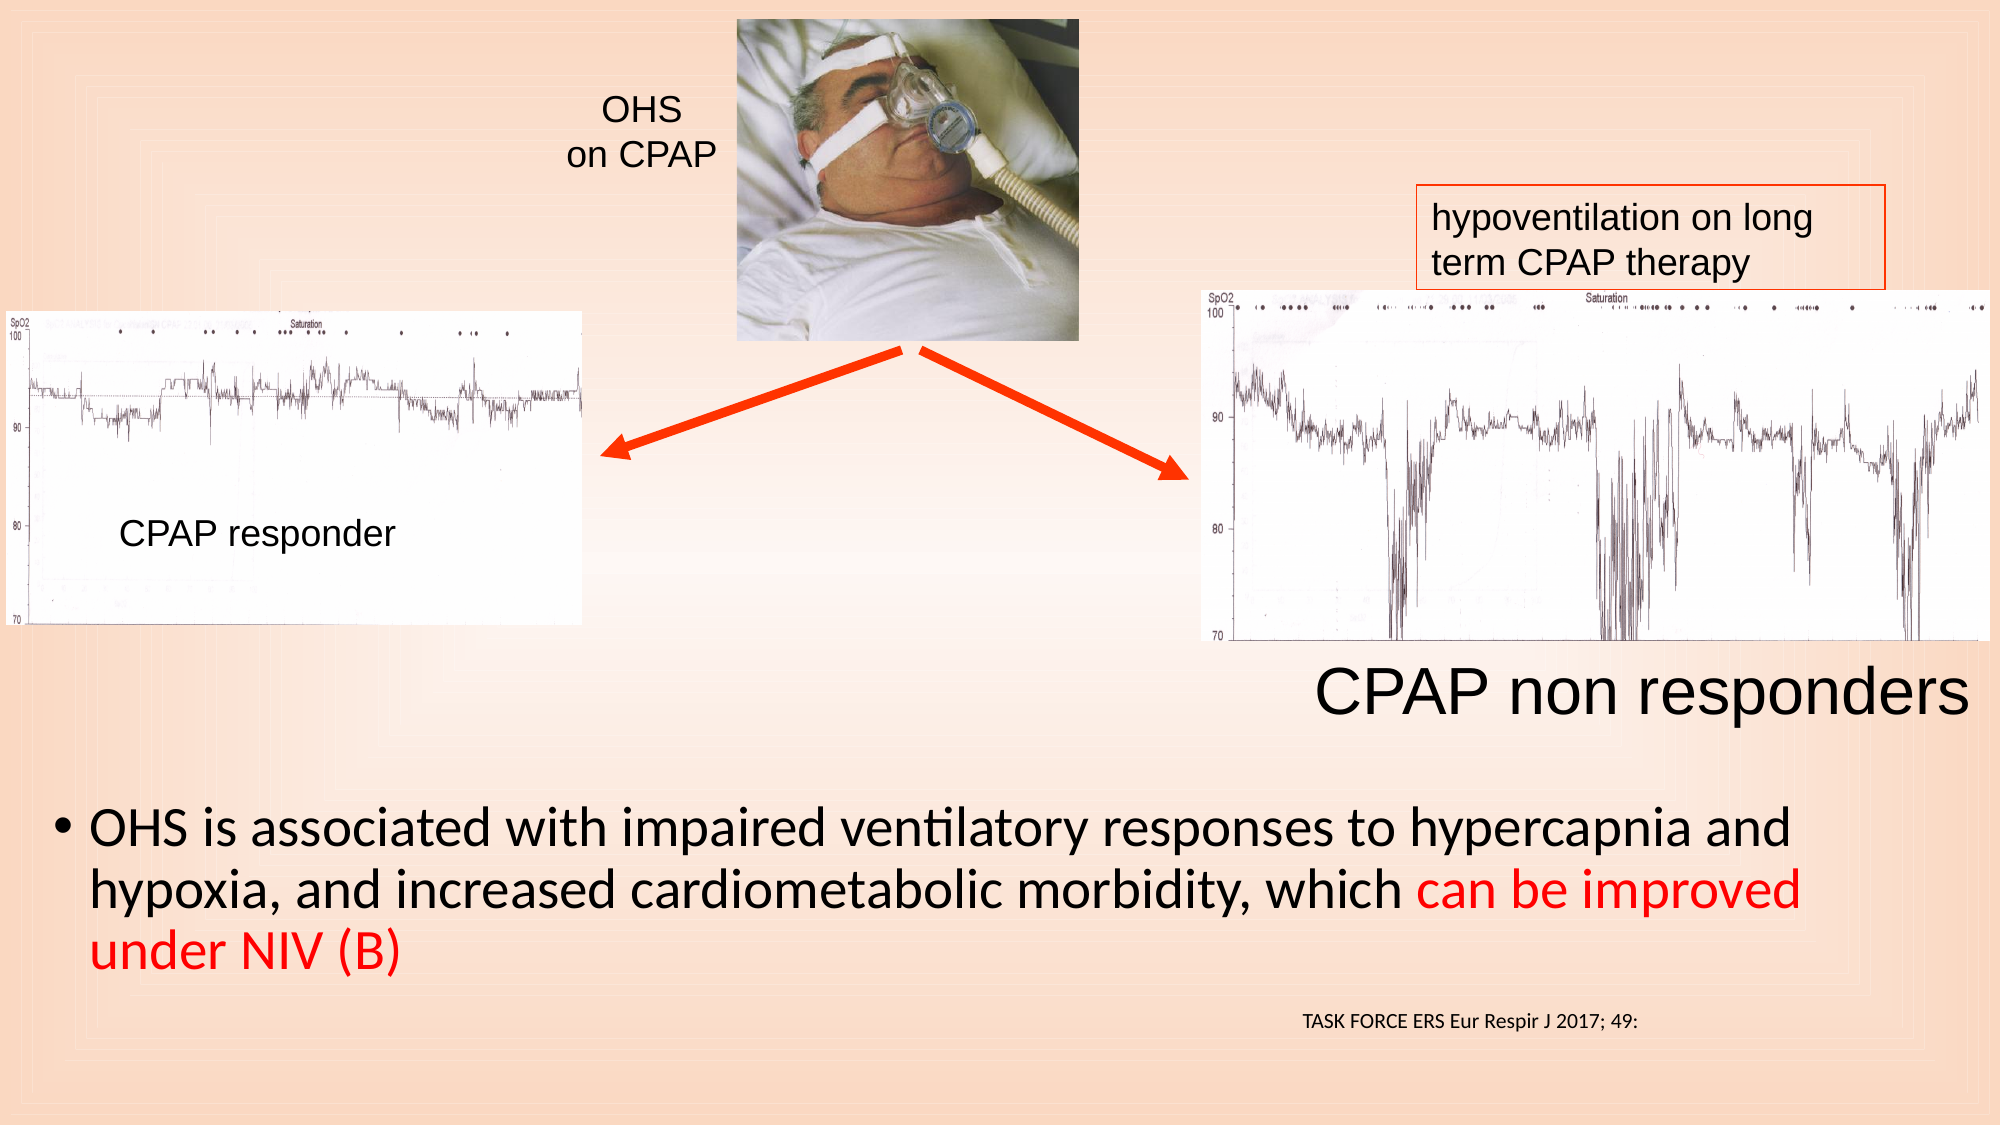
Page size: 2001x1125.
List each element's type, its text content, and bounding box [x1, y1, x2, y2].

text_box OHS on CPAP [468, 78, 736, 183]
picture [1201, 290, 1990, 641]
text_box [920, 349, 1190, 480]
picture [736, 19, 1079, 341]
text_box [600, 349, 902, 458]
text_box CPAP non responders [1299, 641, 1987, 736]
picture [6, 311, 582, 625]
text_box TASK FORCE ERS Eur Respir J 2017; 49: [1287, 994, 1717, 1055]
text_box hypoventilation on long term CPAP therapy [1416, 184, 1886, 290]
text_box OHS is associated with impaired ventilatory responses to hypercapnia and hypoxia, and increased cardiometabolic morbidity, which can be improved under NIV (B) [38, 790, 1962, 991]
